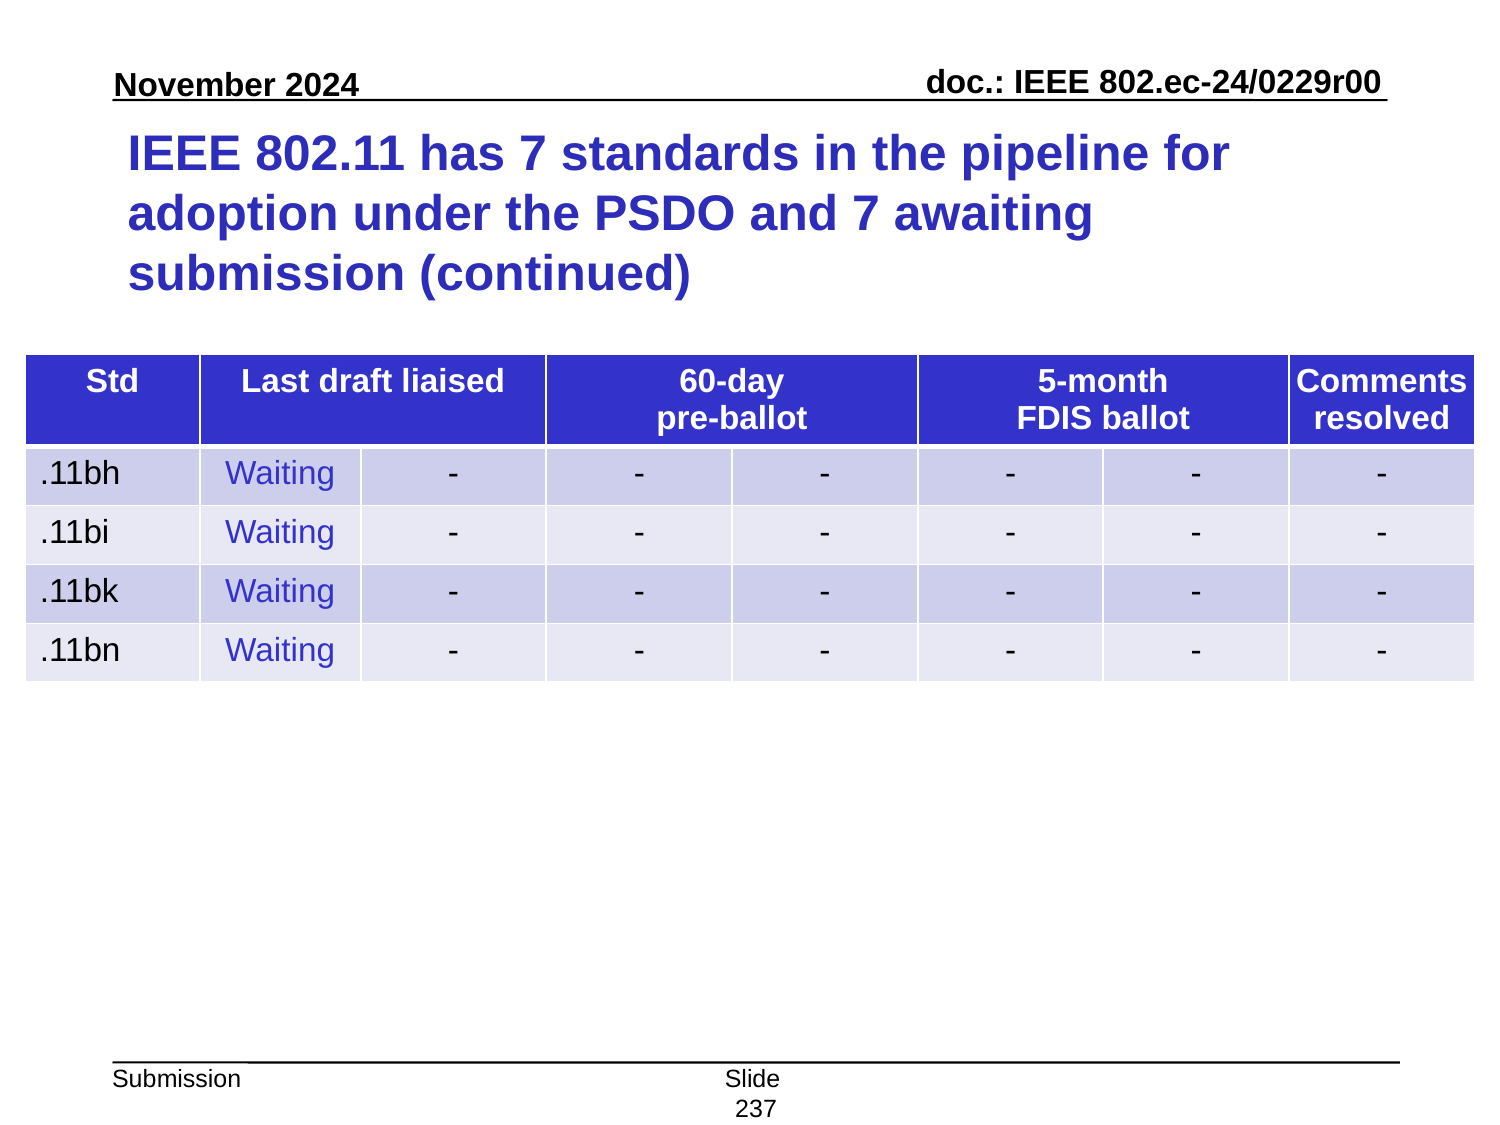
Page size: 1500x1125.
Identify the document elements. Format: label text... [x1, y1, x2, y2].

table_cell - [362, 449, 545, 505]
table_cell Waiting [201, 624, 360, 681]
table_cell - [919, 565, 1102, 623]
table_cell .11bh [26, 449, 199, 505]
table_cell - [547, 449, 731, 505]
table_header 5-month FDIS ballot [919, 355, 1288, 444]
table_cell - [362, 565, 545, 623]
table_cell - [1104, 565, 1288, 623]
table_cell - [1290, 624, 1474, 681]
table_cell - [547, 565, 731, 623]
table_cell - [1290, 565, 1474, 623]
table_cell - [733, 565, 917, 623]
table_cell - [362, 506, 545, 564]
table_cell .11bi [26, 506, 199, 564]
table_header 60-day pre-ballot [547, 355, 917, 444]
table_header Std [26, 355, 199, 444]
table_cell - [1290, 506, 1474, 564]
table_cell - [1104, 449, 1288, 505]
table_cell - [733, 624, 917, 681]
table_header Comments resolved [1290, 355, 1474, 444]
slide_number Slide 237 [709, 1061, 803, 1093]
table_cell Waiting [201, 565, 360, 623]
table_cell - [547, 624, 731, 681]
title IEEE 802.11 has 7 standards in the pipeline for adoption under the PSDO and 7 awaiting submission (continued) [112, 112, 1388, 288]
table_cell Waiting [201, 449, 360, 505]
table_cell - [547, 506, 731, 564]
table_cell .11bk [26, 565, 199, 623]
table_cell - [1290, 449, 1474, 505]
table_header Last draft liaised [201, 355, 545, 444]
table_cell - [733, 506, 917, 564]
table_cell - [1104, 624, 1288, 681]
table_cell - [362, 624, 545, 681]
table_cell - [919, 449, 1102, 505]
table_cell - [919, 506, 1102, 564]
table_cell - [1104, 506, 1288, 564]
table_cell Waiting [201, 506, 360, 564]
table_cell - [919, 624, 1102, 681]
table_cell .11bn [26, 624, 199, 681]
table_cell - [733, 449, 917, 505]
